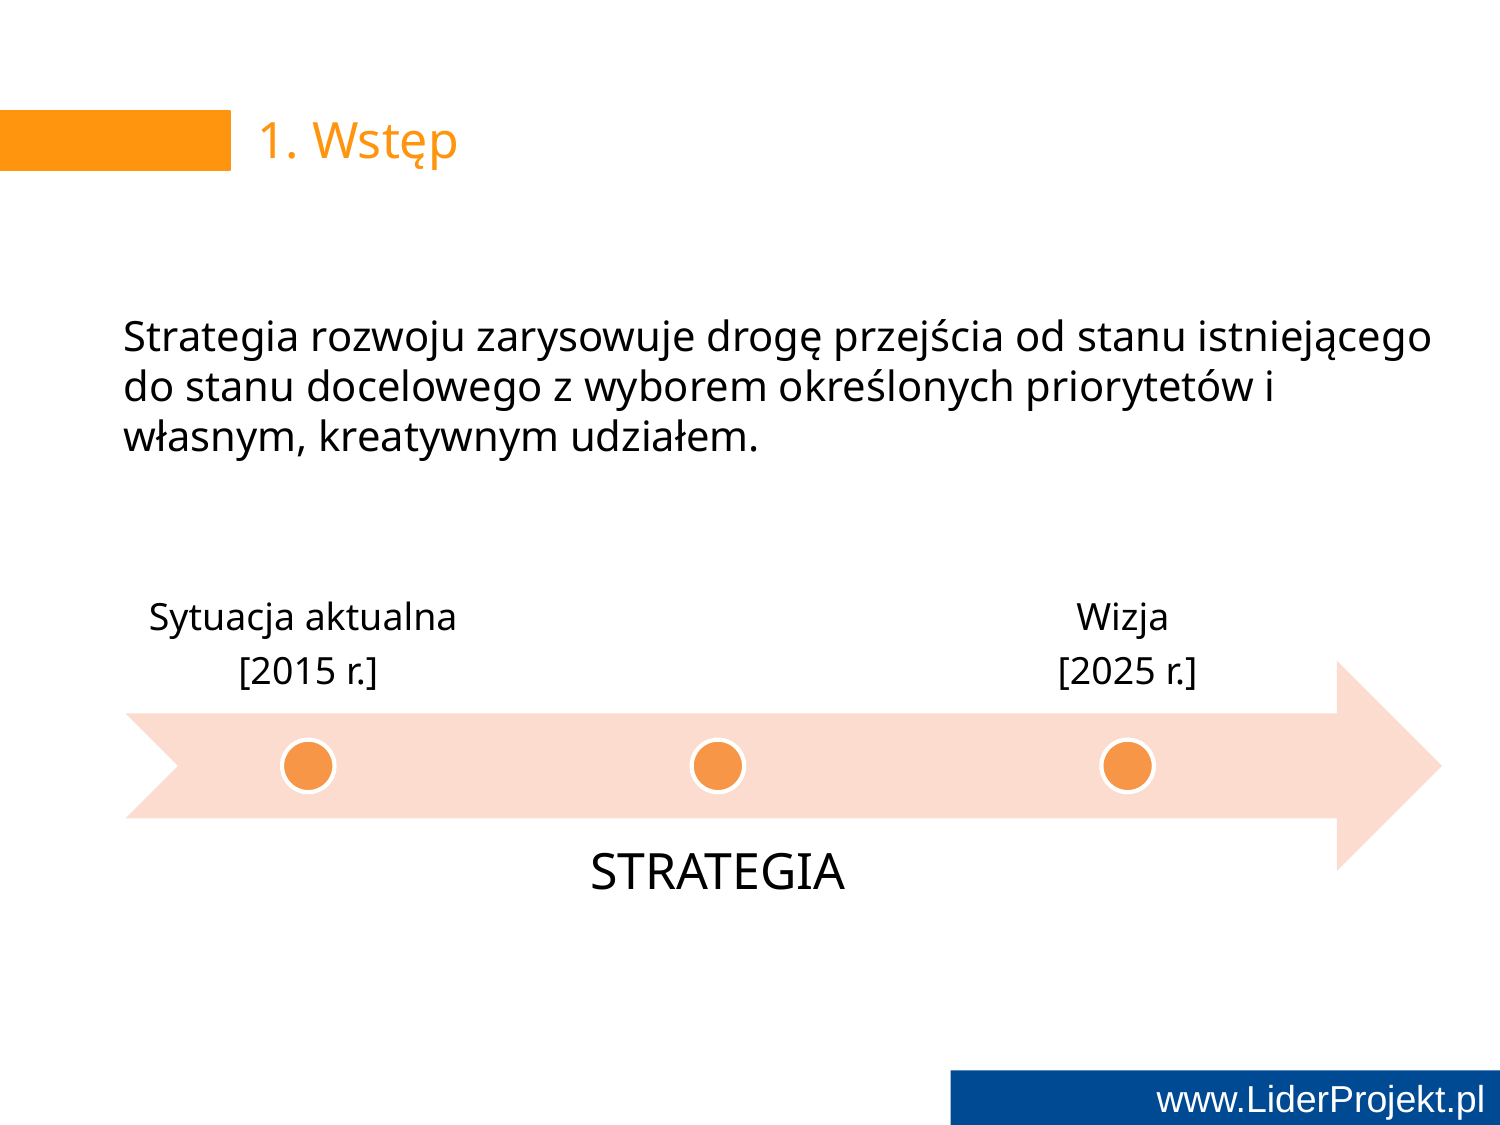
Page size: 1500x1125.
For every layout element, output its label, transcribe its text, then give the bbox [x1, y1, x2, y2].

list Strategia rozwoju zarysowuje drogę przejścia od stanu istniejącego do stanu docelowego z wyborem określonych priorytetów i własnym, kreatywnym udziałem. [108, 302, 1459, 445]
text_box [125, 503, 1443, 1029]
title 1. Wstęp [241, 44, 1426, 232]
